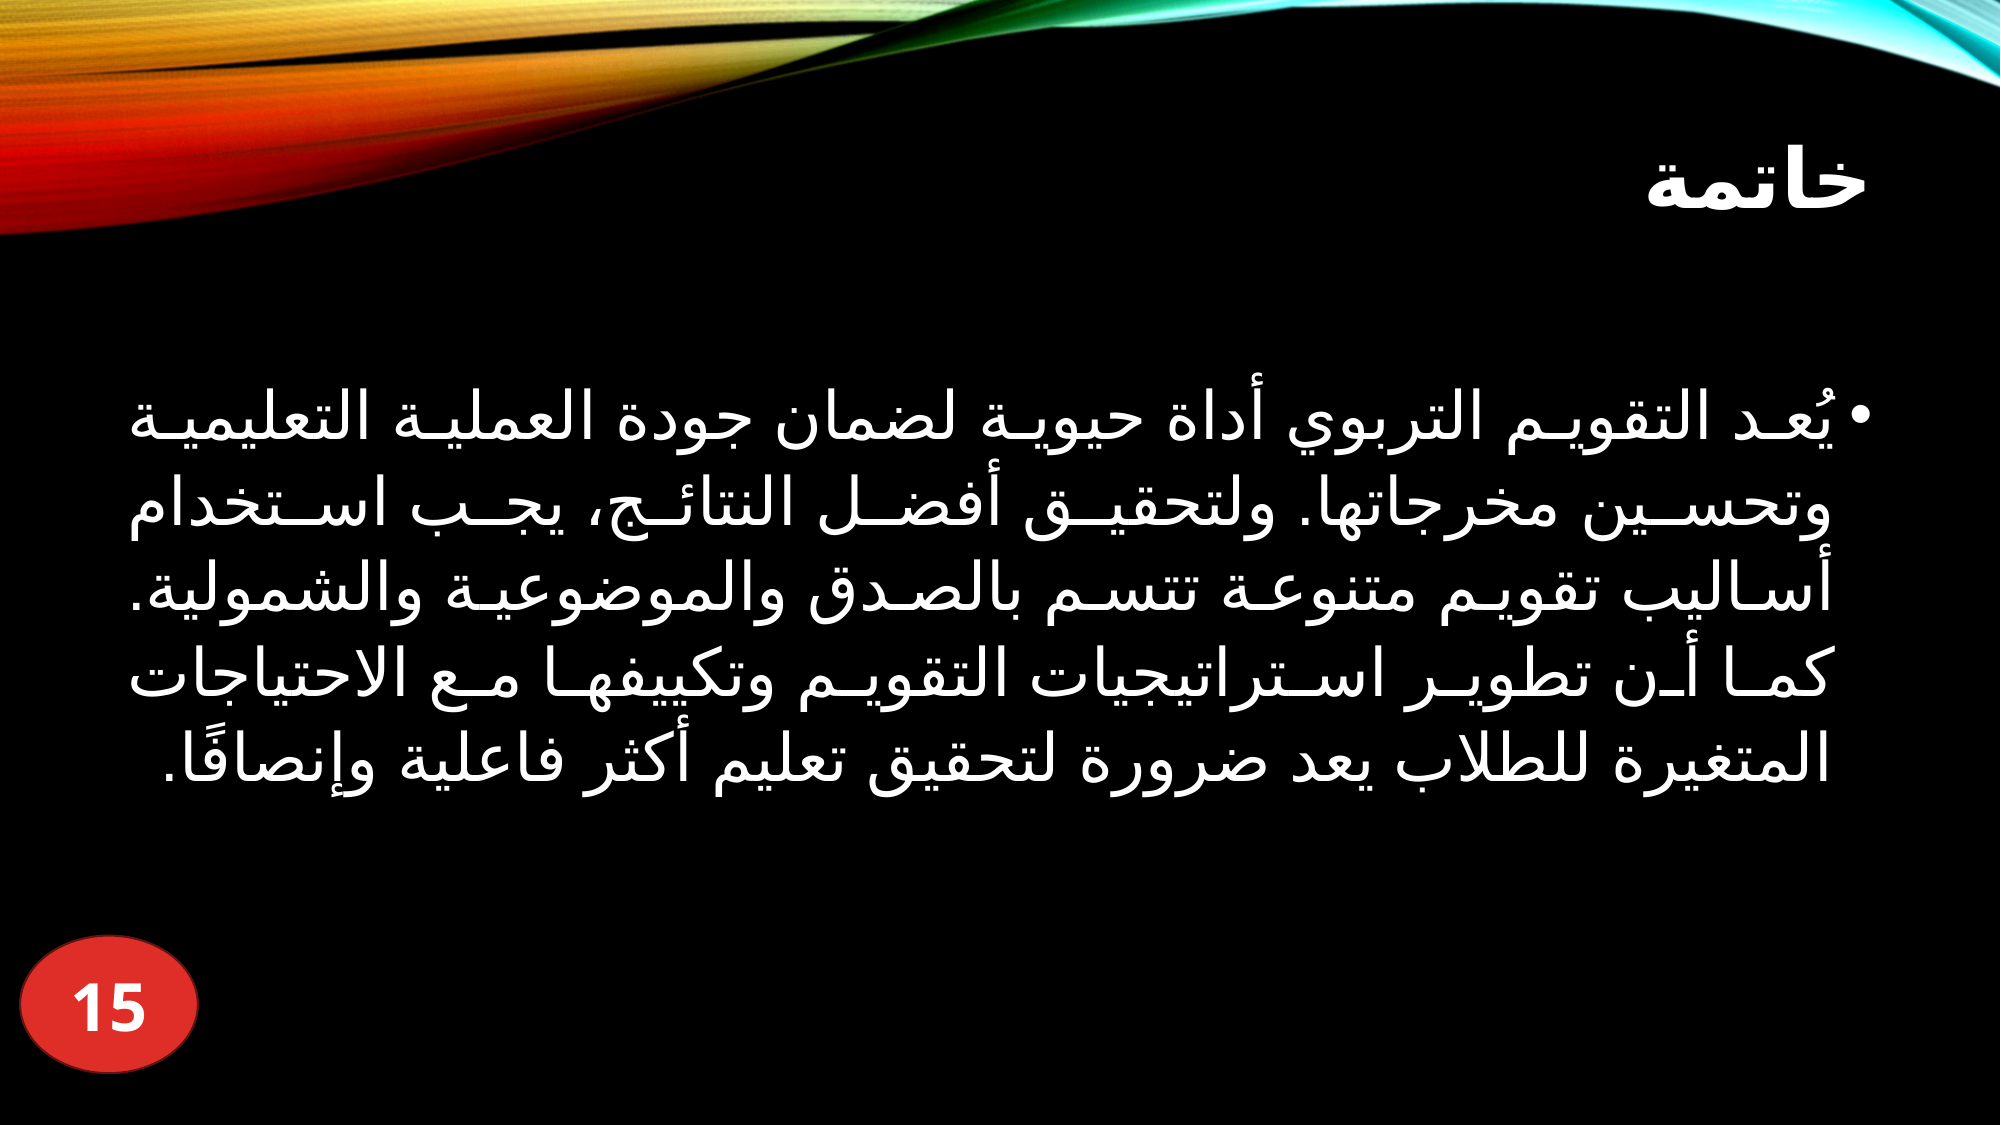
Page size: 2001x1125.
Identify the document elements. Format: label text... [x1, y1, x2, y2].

list يُعد التقويم التربوي أداة حيوية لضمان جودة العملية التعليمية وتحسين مخرجاتها. ولتحقيق أفضل النتائج، يجب استخدام أساليب تقويم متنوعة تتسم بالصدق والموضوعية والشمولية. كما أن تطوير استراتيجيات التقويم وتكييفها مع الاحتياجات المتغيرة للطلاب يعد ضرورة لتحقيق تعليم أكثر فاعلية وإنصافًا. [112, 360, 1888, 1021]
picture [0, 0, 2000, 237]
text_box 15 [19, 934, 199, 1075]
title خاتمة [474, 125, 1888, 338]
